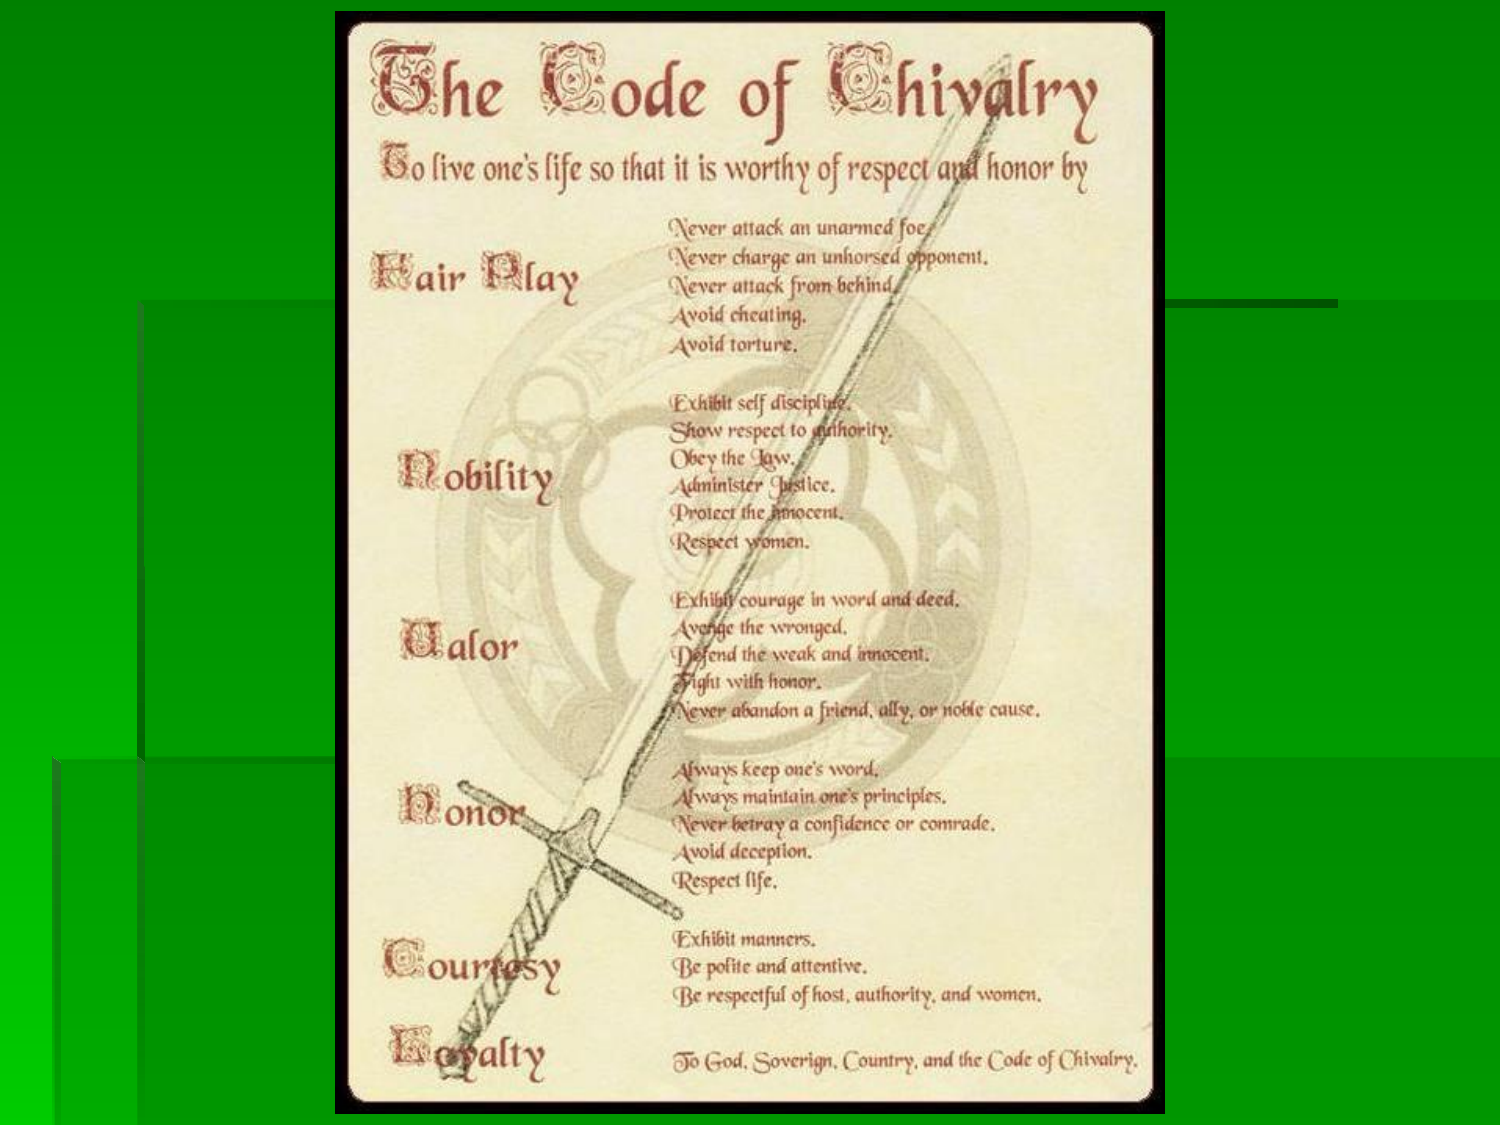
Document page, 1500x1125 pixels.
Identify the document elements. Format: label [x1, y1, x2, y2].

picture [335, 11, 1165, 1114]
